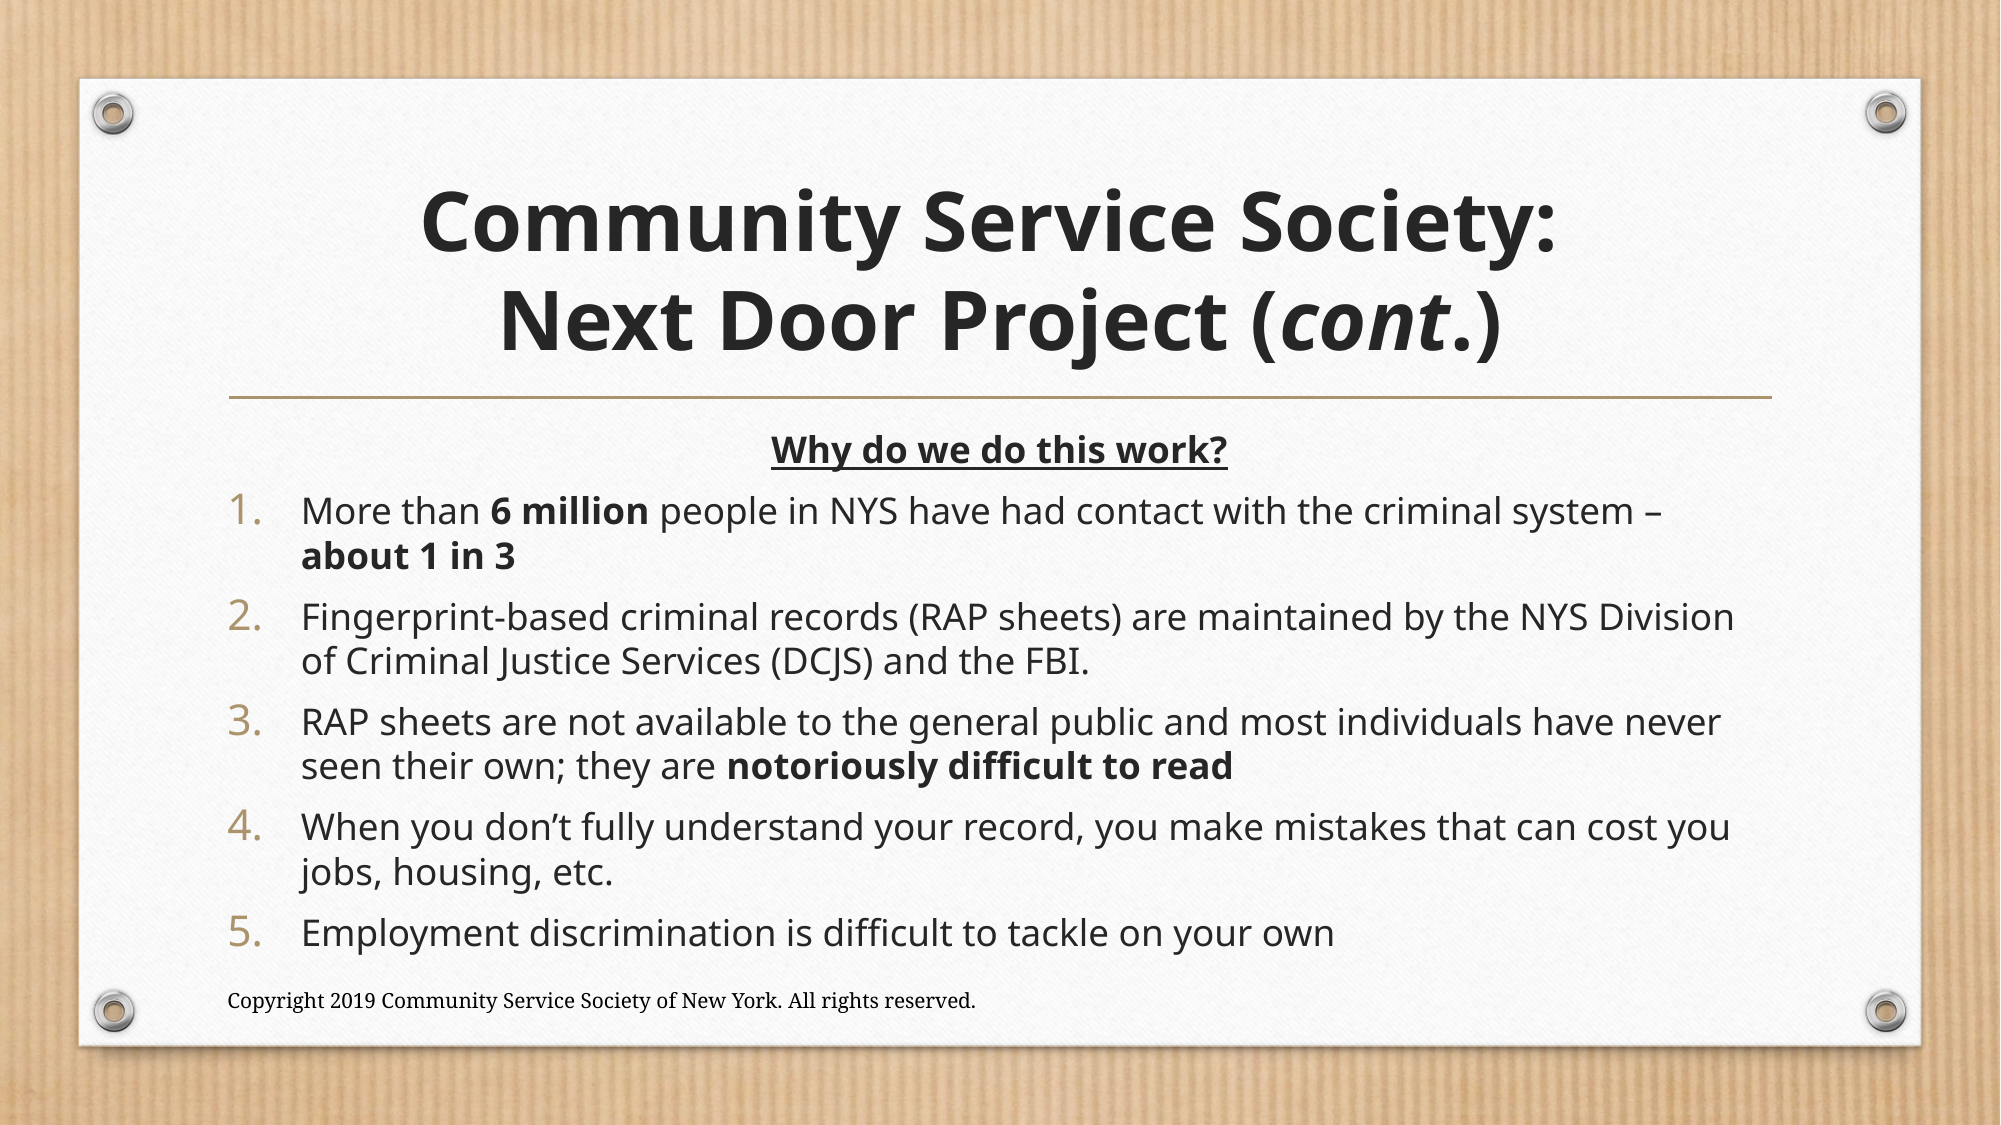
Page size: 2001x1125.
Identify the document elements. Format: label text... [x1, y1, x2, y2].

list Why do we do this work? More than 6 million people in NYS have had contact with the criminal system – about 1 in 3 Fingerprint-based criminal records (RAP sheets) are maintained by the NYS Division of Criminal Justice Services (DCJS) and the FBI. RAP sheets are not available to the general public and most individuals have never seen their own; they are notoriously difficult to read When you don’t fully understand your record, you make mistakes that can cost you jobs, housing, etc. Employment discrimination is difficult to tackle on your own [212, 419, 1788, 964]
picture [0, 0, 2001, 1125]
footer Copyright 2019 Community Service Society of New York. All rights reserved. [212, 979, 1411, 1025]
title Community Service Society: Next Door Project (cont.) [212, 161, 1788, 375]
